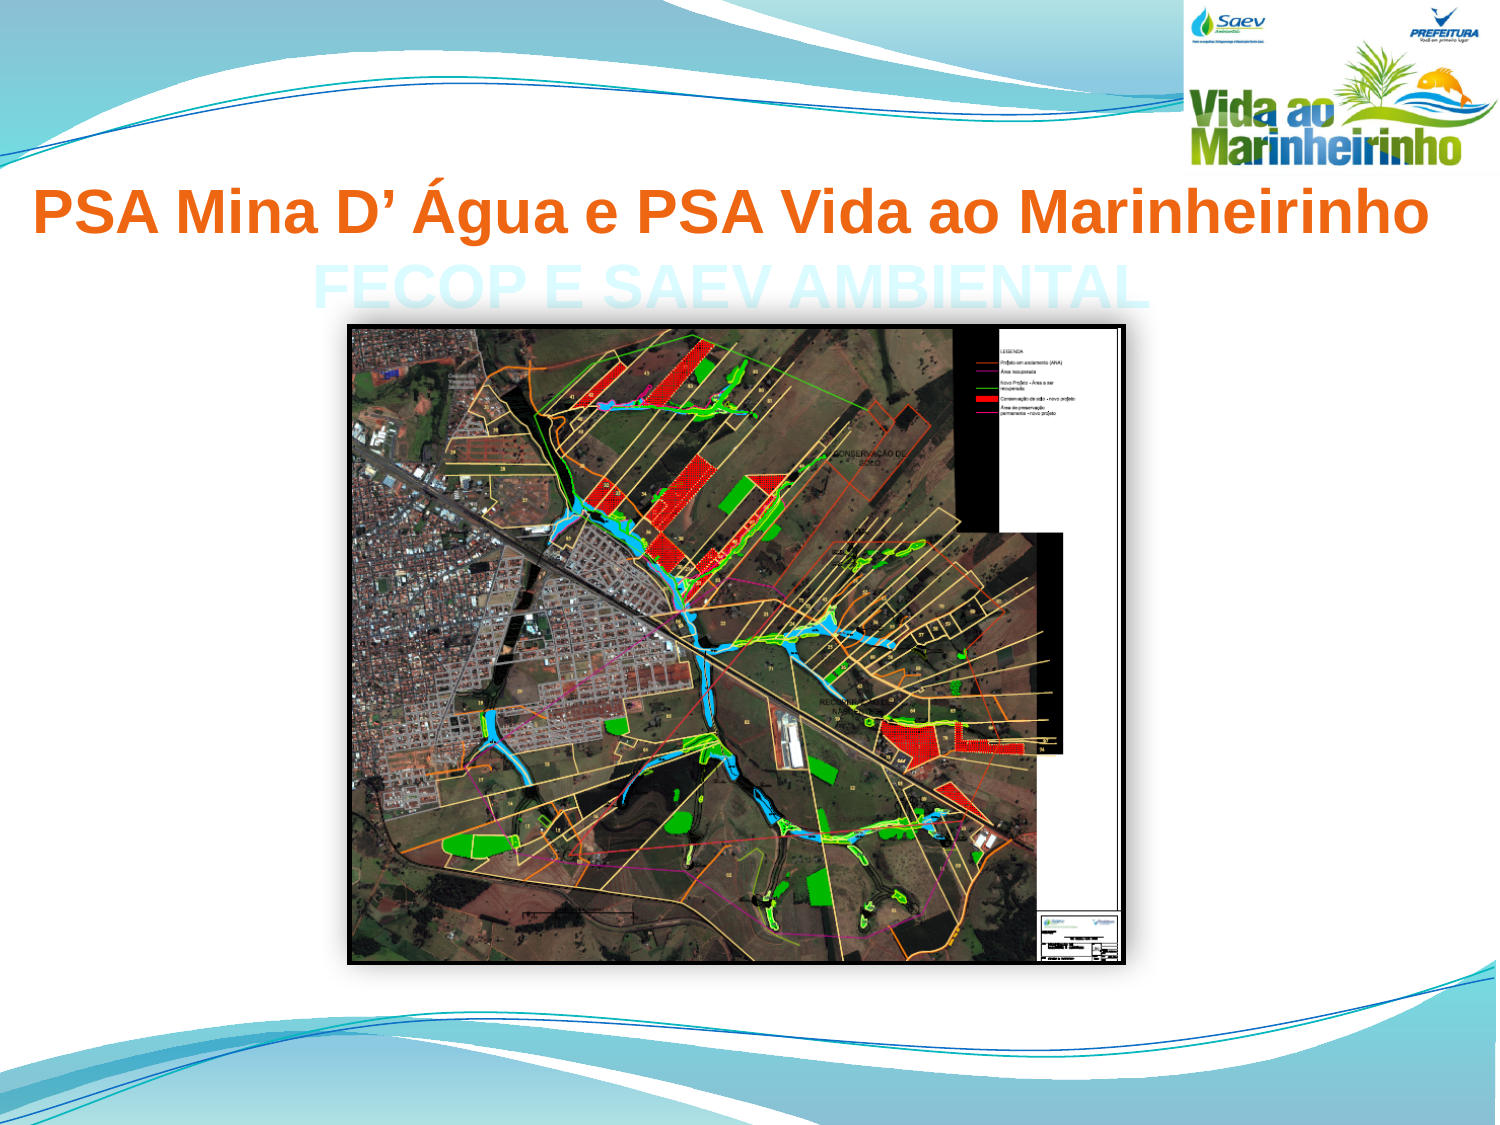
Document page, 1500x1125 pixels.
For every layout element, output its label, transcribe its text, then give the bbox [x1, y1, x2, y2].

picture [1183, 0, 1500, 177]
text_box PSA Mina D’ Água e PSA Vida ao Marinheirinho FECOP E SAEV AMBIENTAL [0, 163, 1465, 329]
picture [351, 327, 1122, 962]
